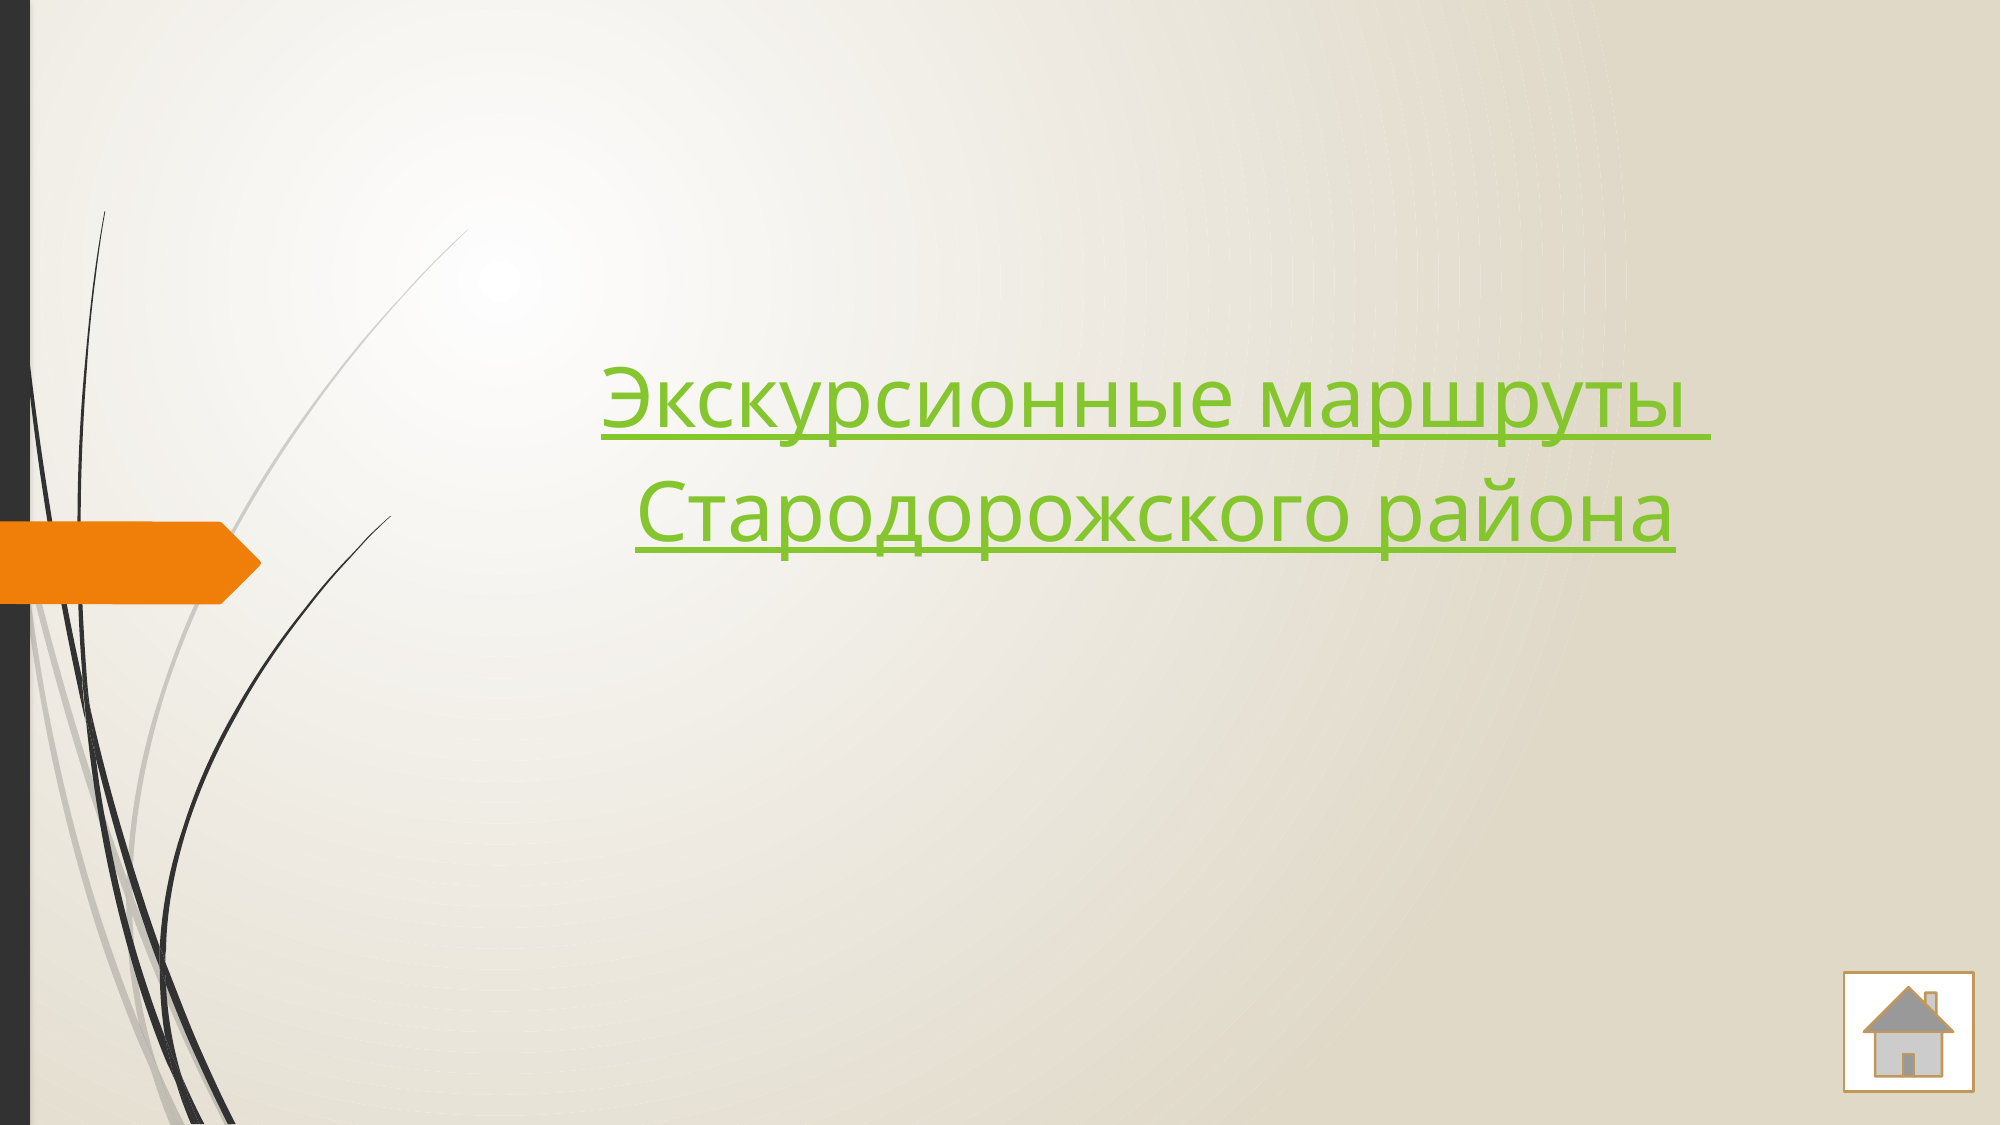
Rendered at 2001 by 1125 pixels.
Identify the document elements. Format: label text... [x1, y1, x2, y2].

title Экскурсионные маршруты Стародорожского района [424, 337, 1888, 579]
text_box [1843, 971, 1975, 1093]
